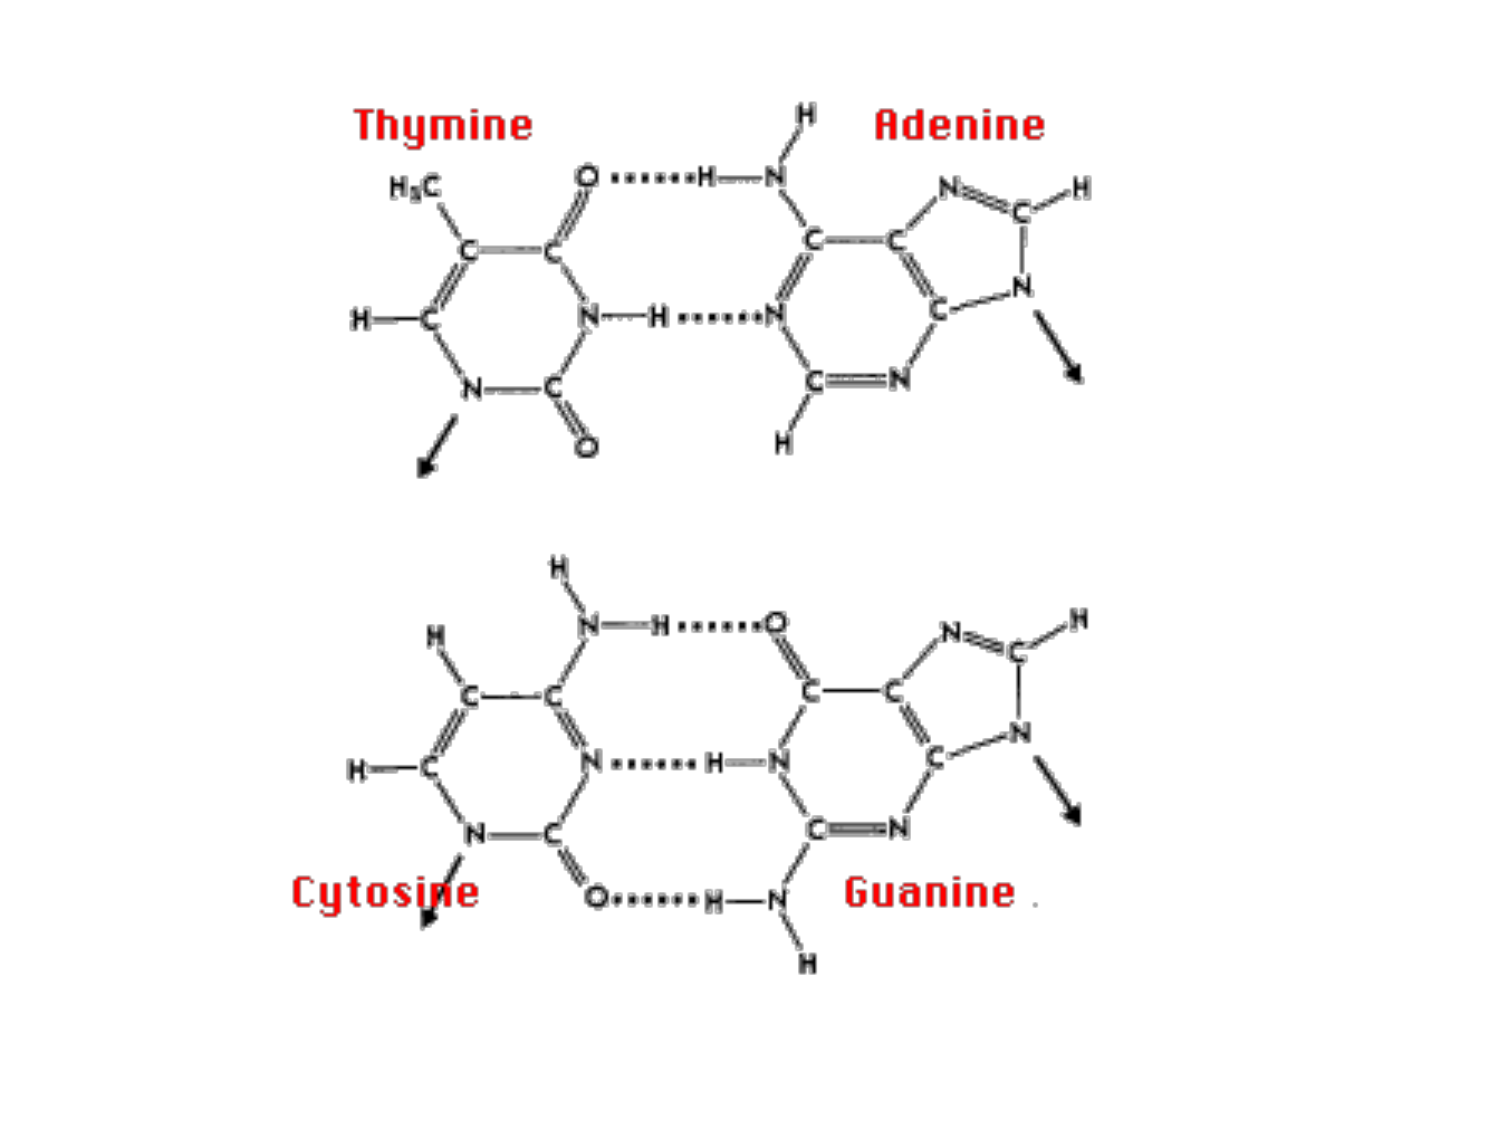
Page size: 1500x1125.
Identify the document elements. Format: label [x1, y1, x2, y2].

picture [287, 87, 1142, 1006]
